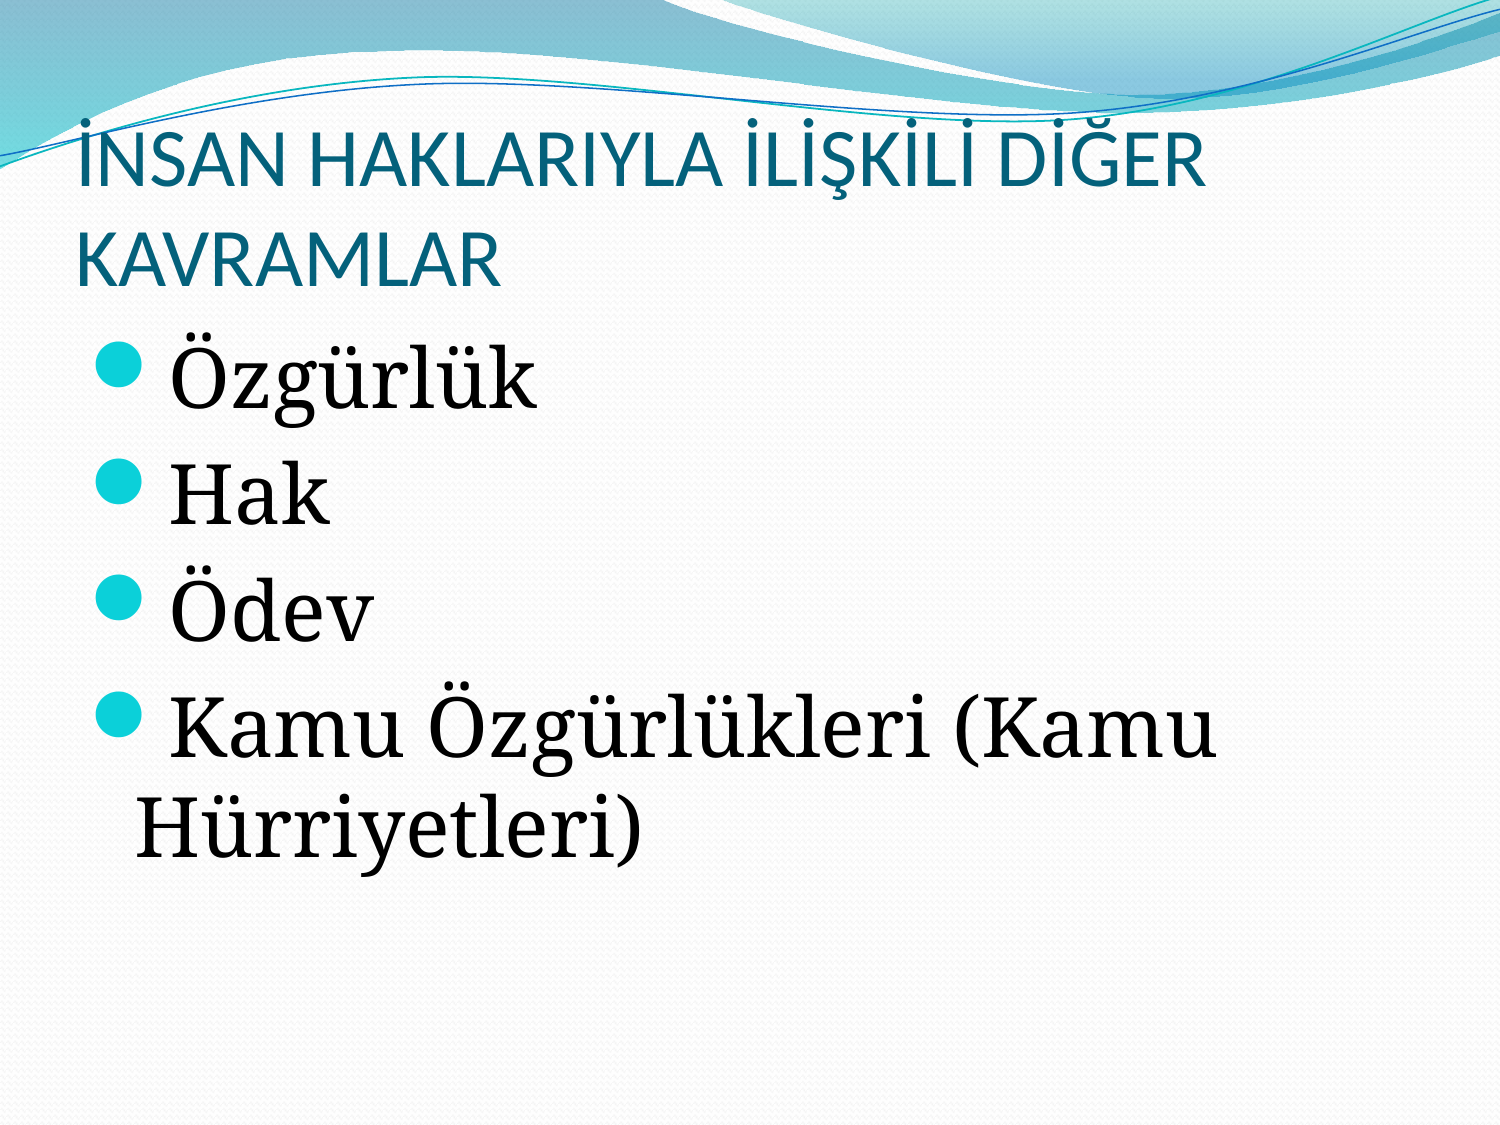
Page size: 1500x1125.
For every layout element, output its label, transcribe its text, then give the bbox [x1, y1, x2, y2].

title İNSAN HAKLARIYLA İLİŞKİLİ DİĞER KAVRAMLAR [75, 115, 1425, 303]
list Özgürlük Hak Ödev Kamu Özgürlükleri (Kamu Hürriyetleri) [75, 317, 1425, 1038]
